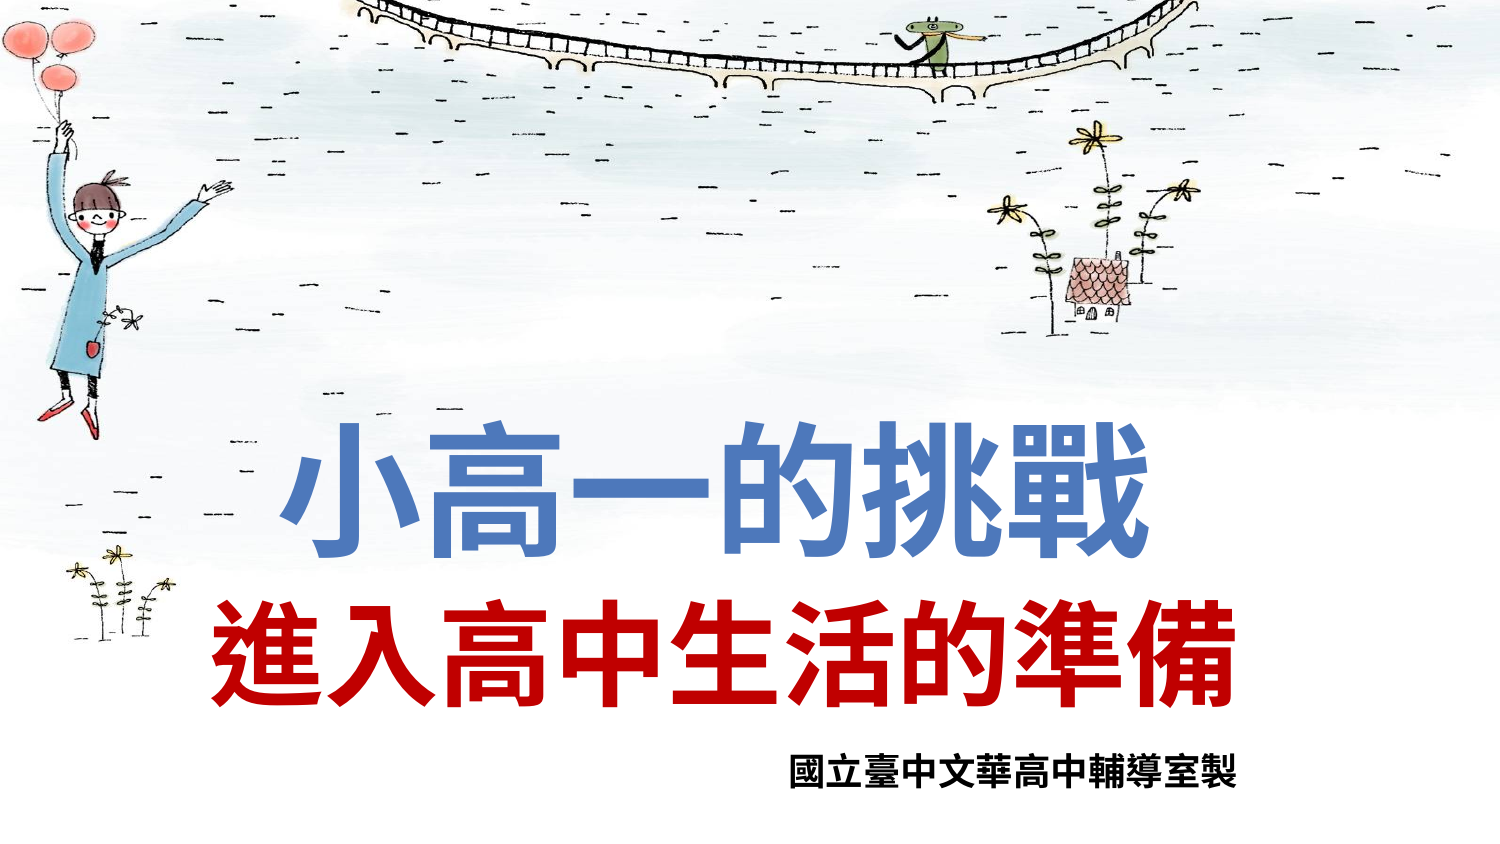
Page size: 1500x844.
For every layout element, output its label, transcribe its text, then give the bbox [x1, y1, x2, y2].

picture [0, 0, 1500, 844]
text_box 進入高中生活的準備 [194, 575, 1306, 729]
text_box 國立臺中文華高中輔導室製 [773, 740, 1341, 801]
text_box 小高一的挑戰 [76, 362, 1352, 611]
